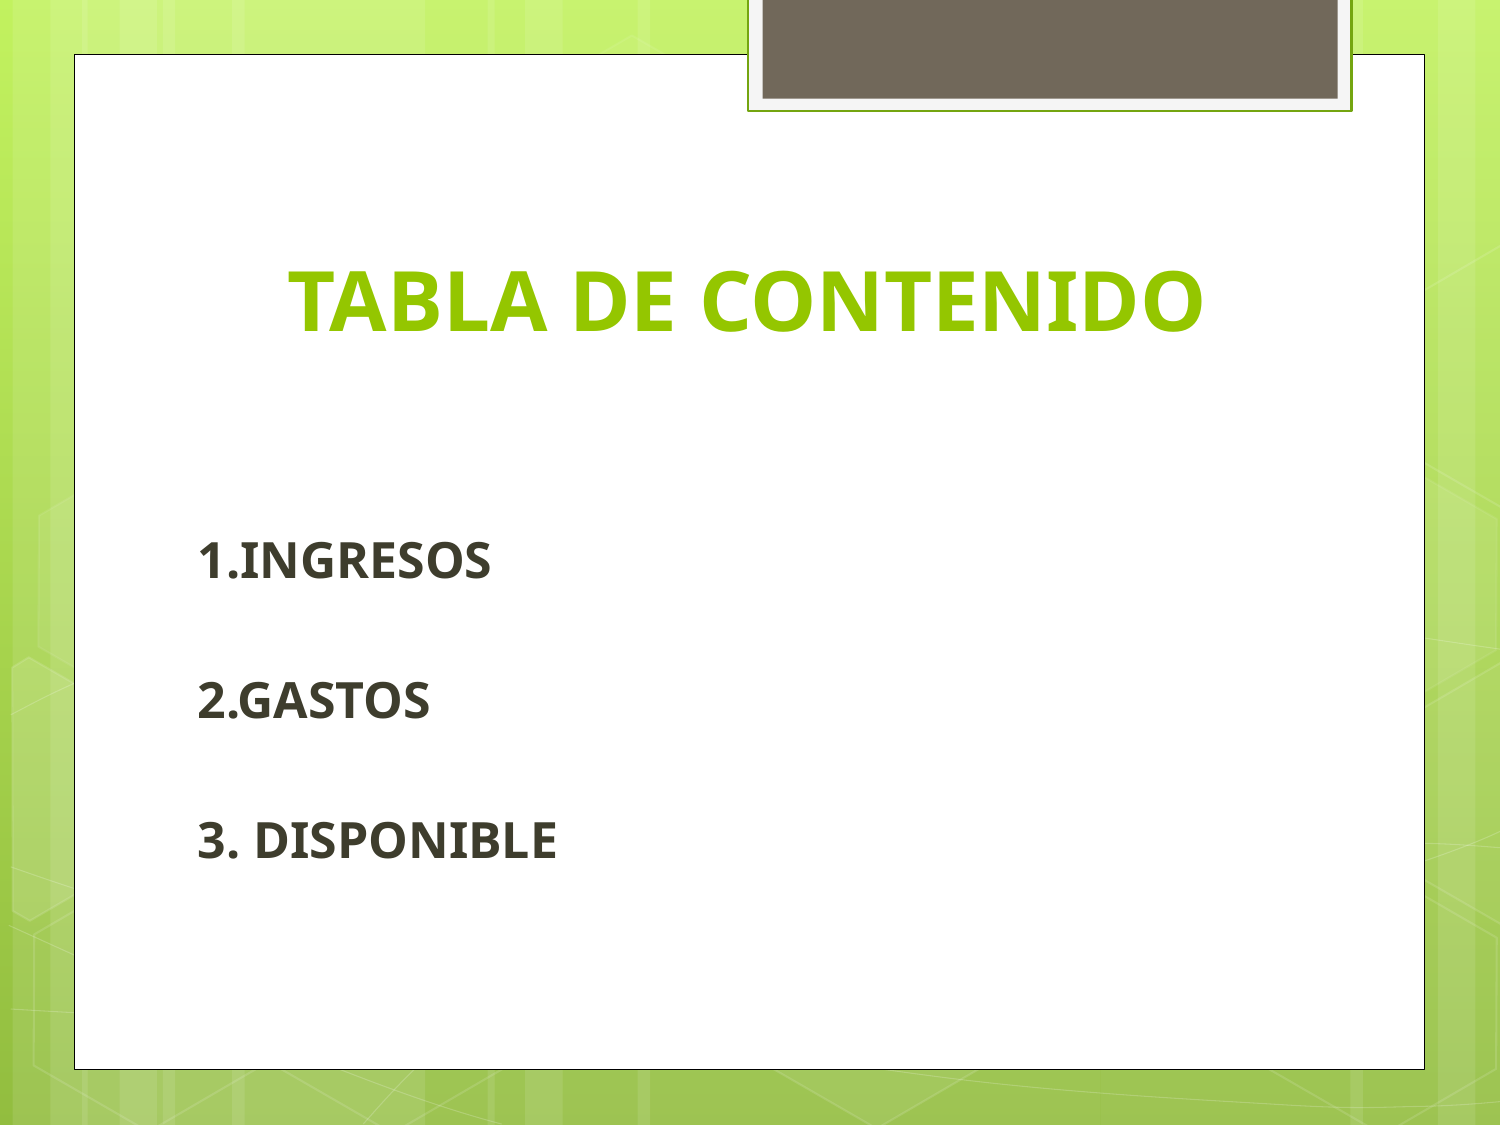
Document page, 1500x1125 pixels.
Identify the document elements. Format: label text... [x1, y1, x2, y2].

title TABLA DE CONTENIDO [171, 168, 1324, 357]
list 1.INGRESOS 2.GASTOS 3. DISPONIBLE [171, 381, 1283, 957]
